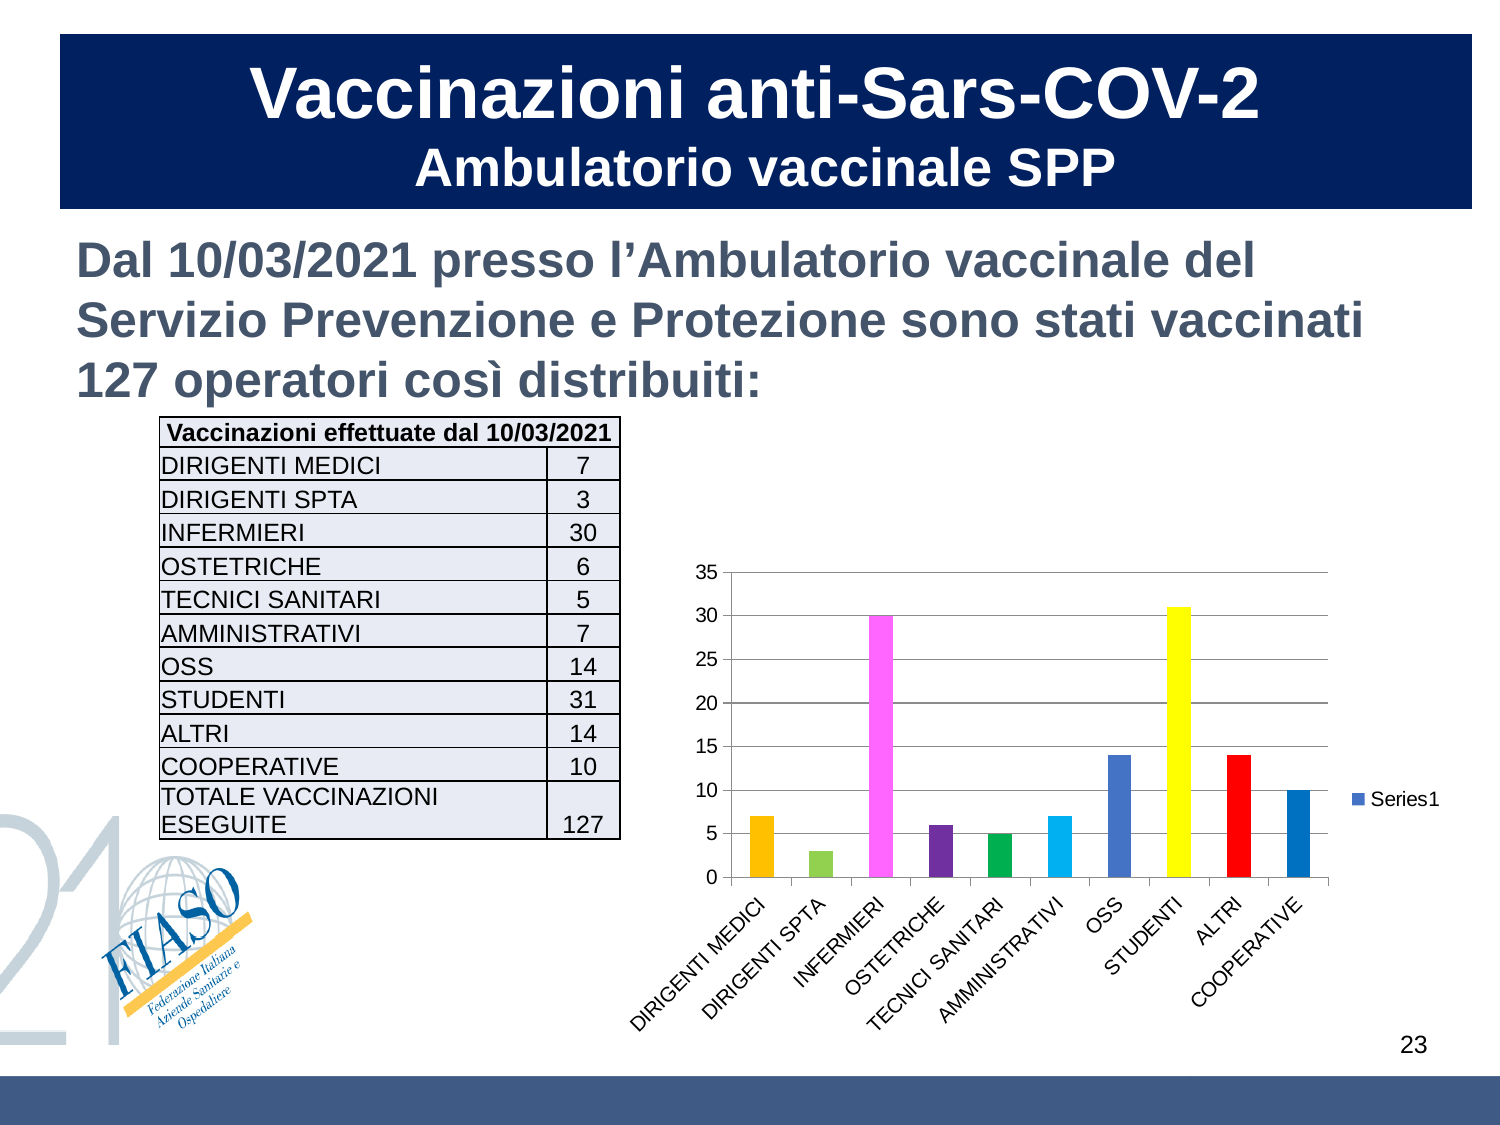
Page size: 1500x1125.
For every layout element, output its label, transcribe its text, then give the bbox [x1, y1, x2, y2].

table_cell DIRIGENTI MEDICI [160, 448, 546, 479]
table_cell STUDENTI [160, 682, 546, 713]
table_cell 30 [548, 514, 619, 546]
table_cell OSTETRICHE [160, 548, 546, 580]
table_cell COOPERATIVE [160, 748, 546, 780]
table_cell 10 [548, 748, 608, 780]
table_cell TECNICI SANITARI [160, 581, 546, 613]
chart [608, 550, 1459, 1048]
table_cell 7 [548, 615, 608, 646]
table_cell 14 [548, 715, 608, 747]
table_cell 127 [548, 782, 608, 838]
table_cell INFERMIERI [160, 514, 546, 546]
table_cell AMMINISTRATIVI [160, 615, 546, 646]
table_cell OSS [160, 648, 546, 680]
text_box Vaccinazioni anti-Sars-COV-2 Ambulatorio vaccinale SPP [60, 34, 1472, 209]
text_box Dal 10/03/2021 presso l’Ambulatorio vaccinale del Servizio Prevenzione e Protezione sono stati vaccinati 127 operatori così distribuiti: [61, 219, 1471, 415]
table_cell 31 [548, 682, 608, 713]
table_cell 6 [548, 548, 619, 580]
picture [0, 0, 1500, 1125]
table_cell DIRIGENTI SPTA [160, 481, 546, 513]
table_cell 14 [548, 648, 608, 680]
table_cell ALTRI [160, 715, 546, 747]
table_header Vaccinazioni effettuate dal 10/03/2021 [160, 418, 619, 446]
table_cell 3 [548, 481, 619, 513]
table_cell 7 [548, 448, 619, 479]
table_cell 5 [548, 581, 608, 613]
table_cell TOTALE VACCINAZIONI ESEGUITE [160, 782, 546, 838]
slide_number 23 [1105, 1048, 1443, 1074]
